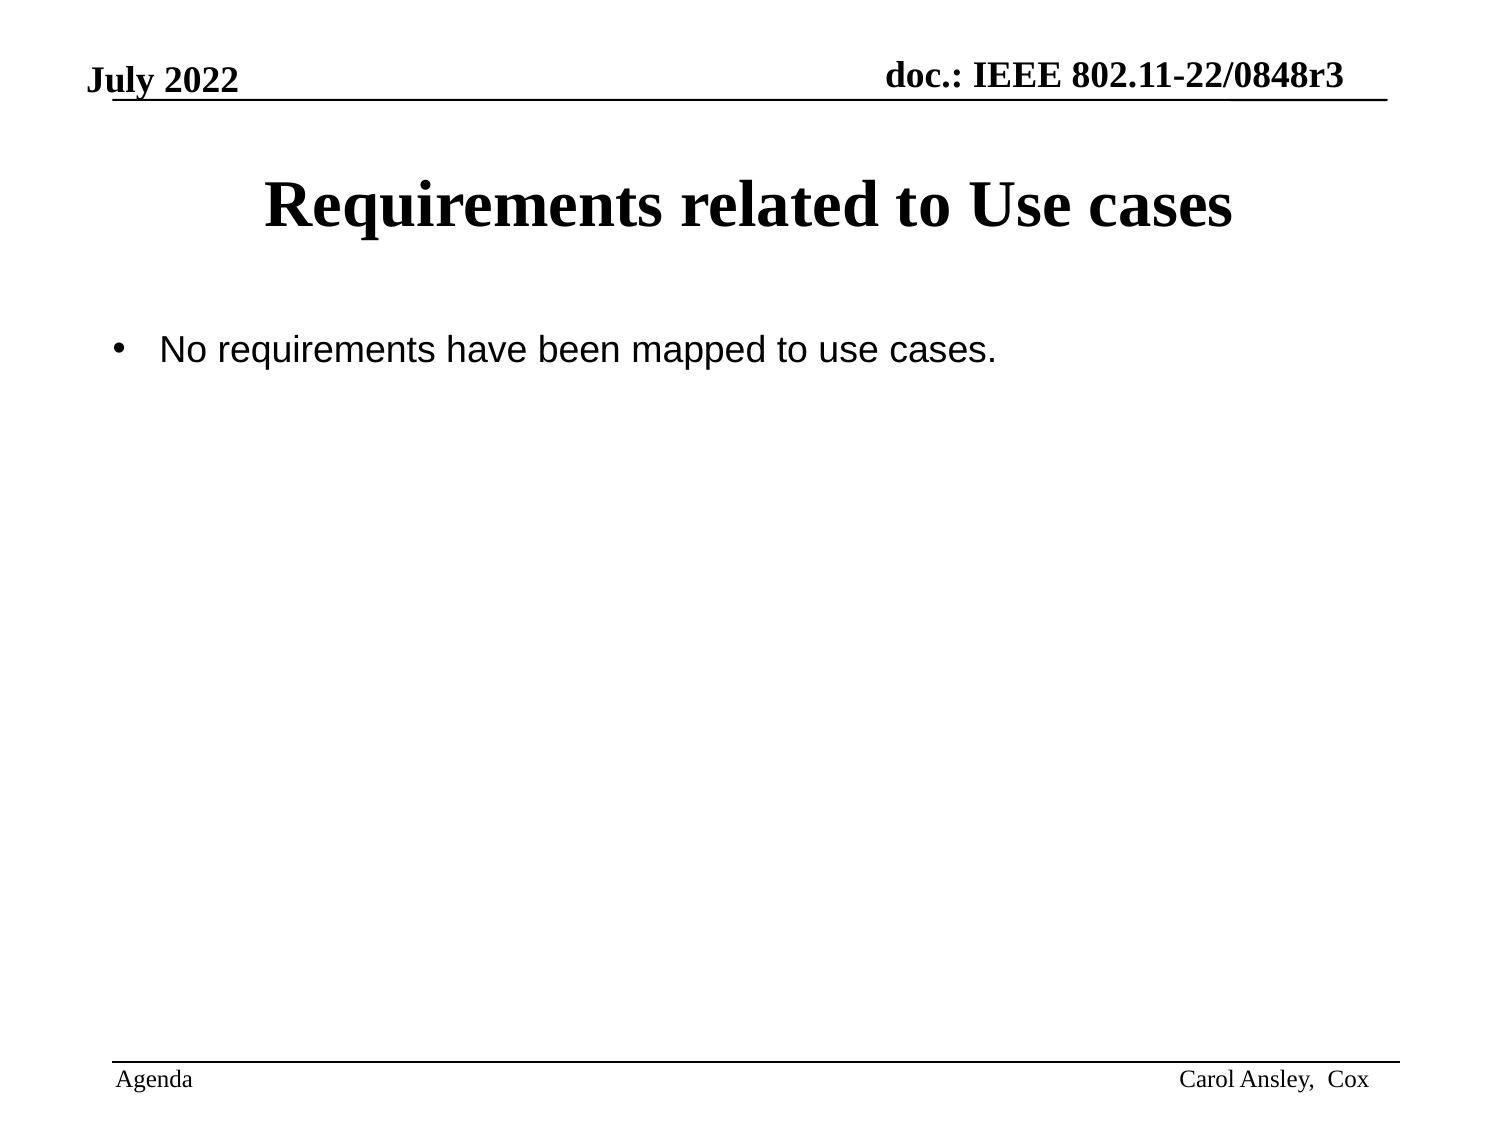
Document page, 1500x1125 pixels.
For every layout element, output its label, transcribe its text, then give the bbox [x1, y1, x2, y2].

title Requirements related to Use cases [111, 111, 1388, 288]
list No requirements have been mapped to use cases. [111, 324, 1388, 1001]
